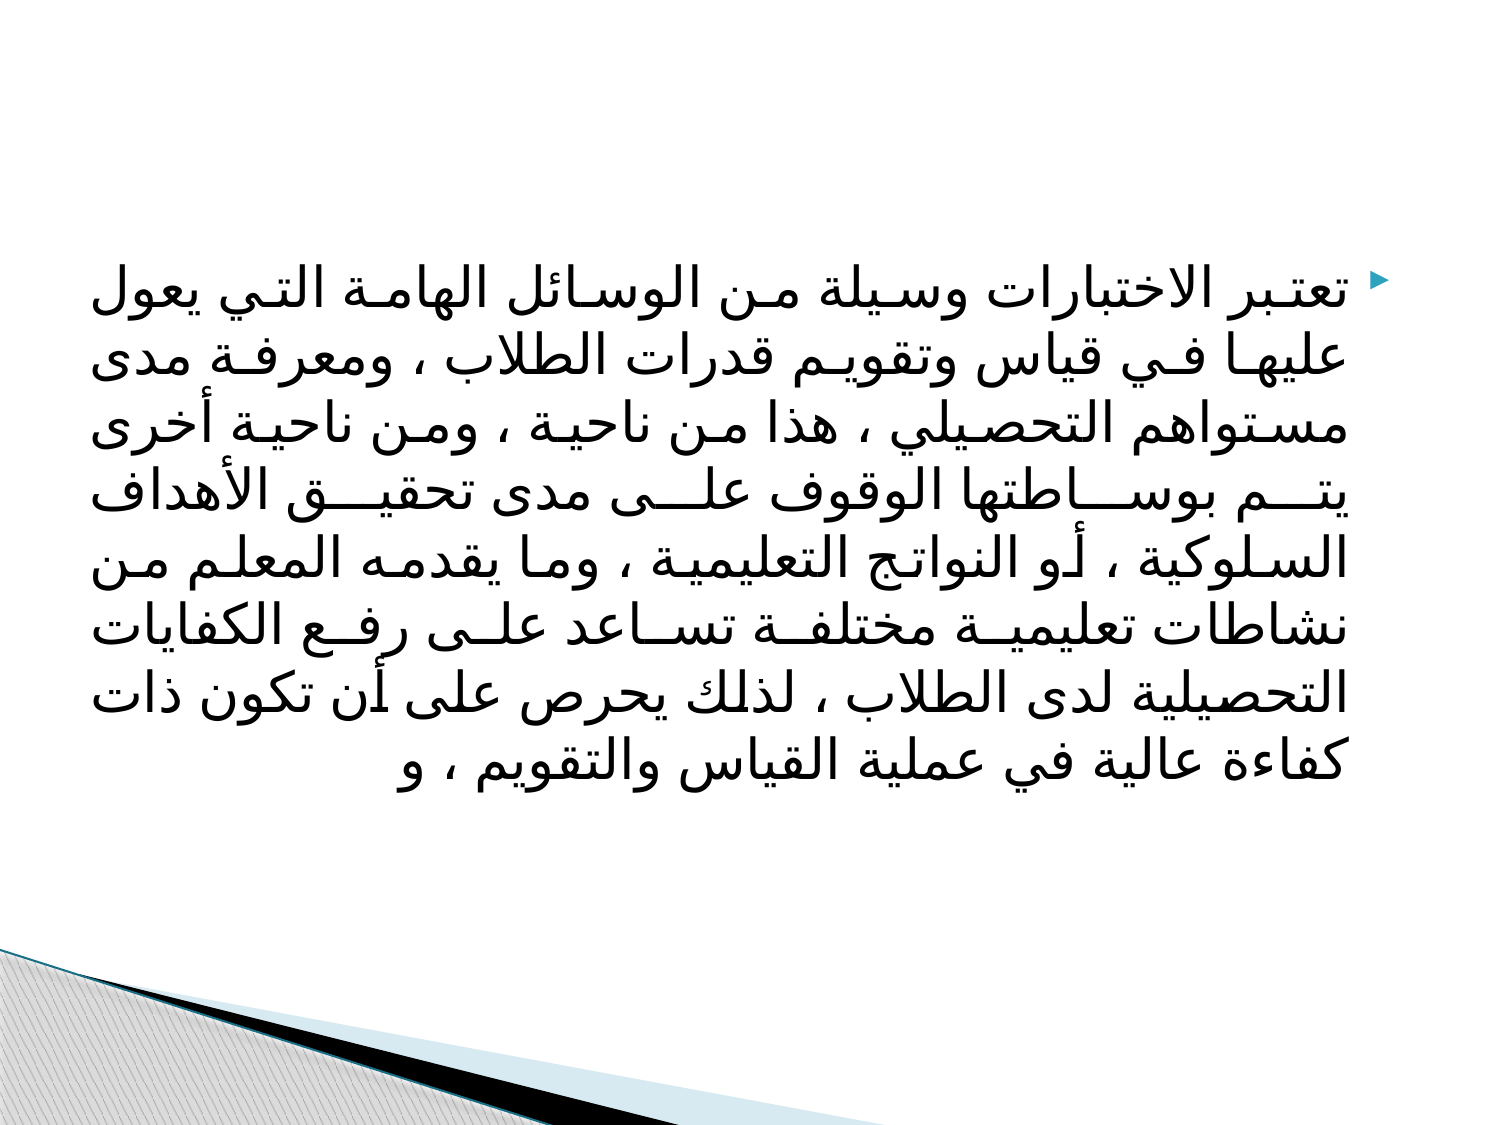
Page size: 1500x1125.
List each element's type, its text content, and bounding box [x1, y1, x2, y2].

list تعتبر الاختبارات وسيلة من الوسائل الهامة التي يعول عليها في قياس وتقويم قدرات الطلاب ، ومعرفة مدى مستواهم التحصيلي ، هذا من ناحية ، ومن ناحية أخرى يتم بوساطتها الوقوف على مدى تحقيق الأهداف السلوكية ، أو النواتج التعليمية ، وما يقدمه المعلم من نشاطات تعليمية مختلفة تساعد على رفع الكفايات التحصيلية لدى الطلاب ، لذلك يحرص على أن تكون ذات كفاءة عالية في عملية القياس والتقويم ، و [75, 243, 1425, 986]
